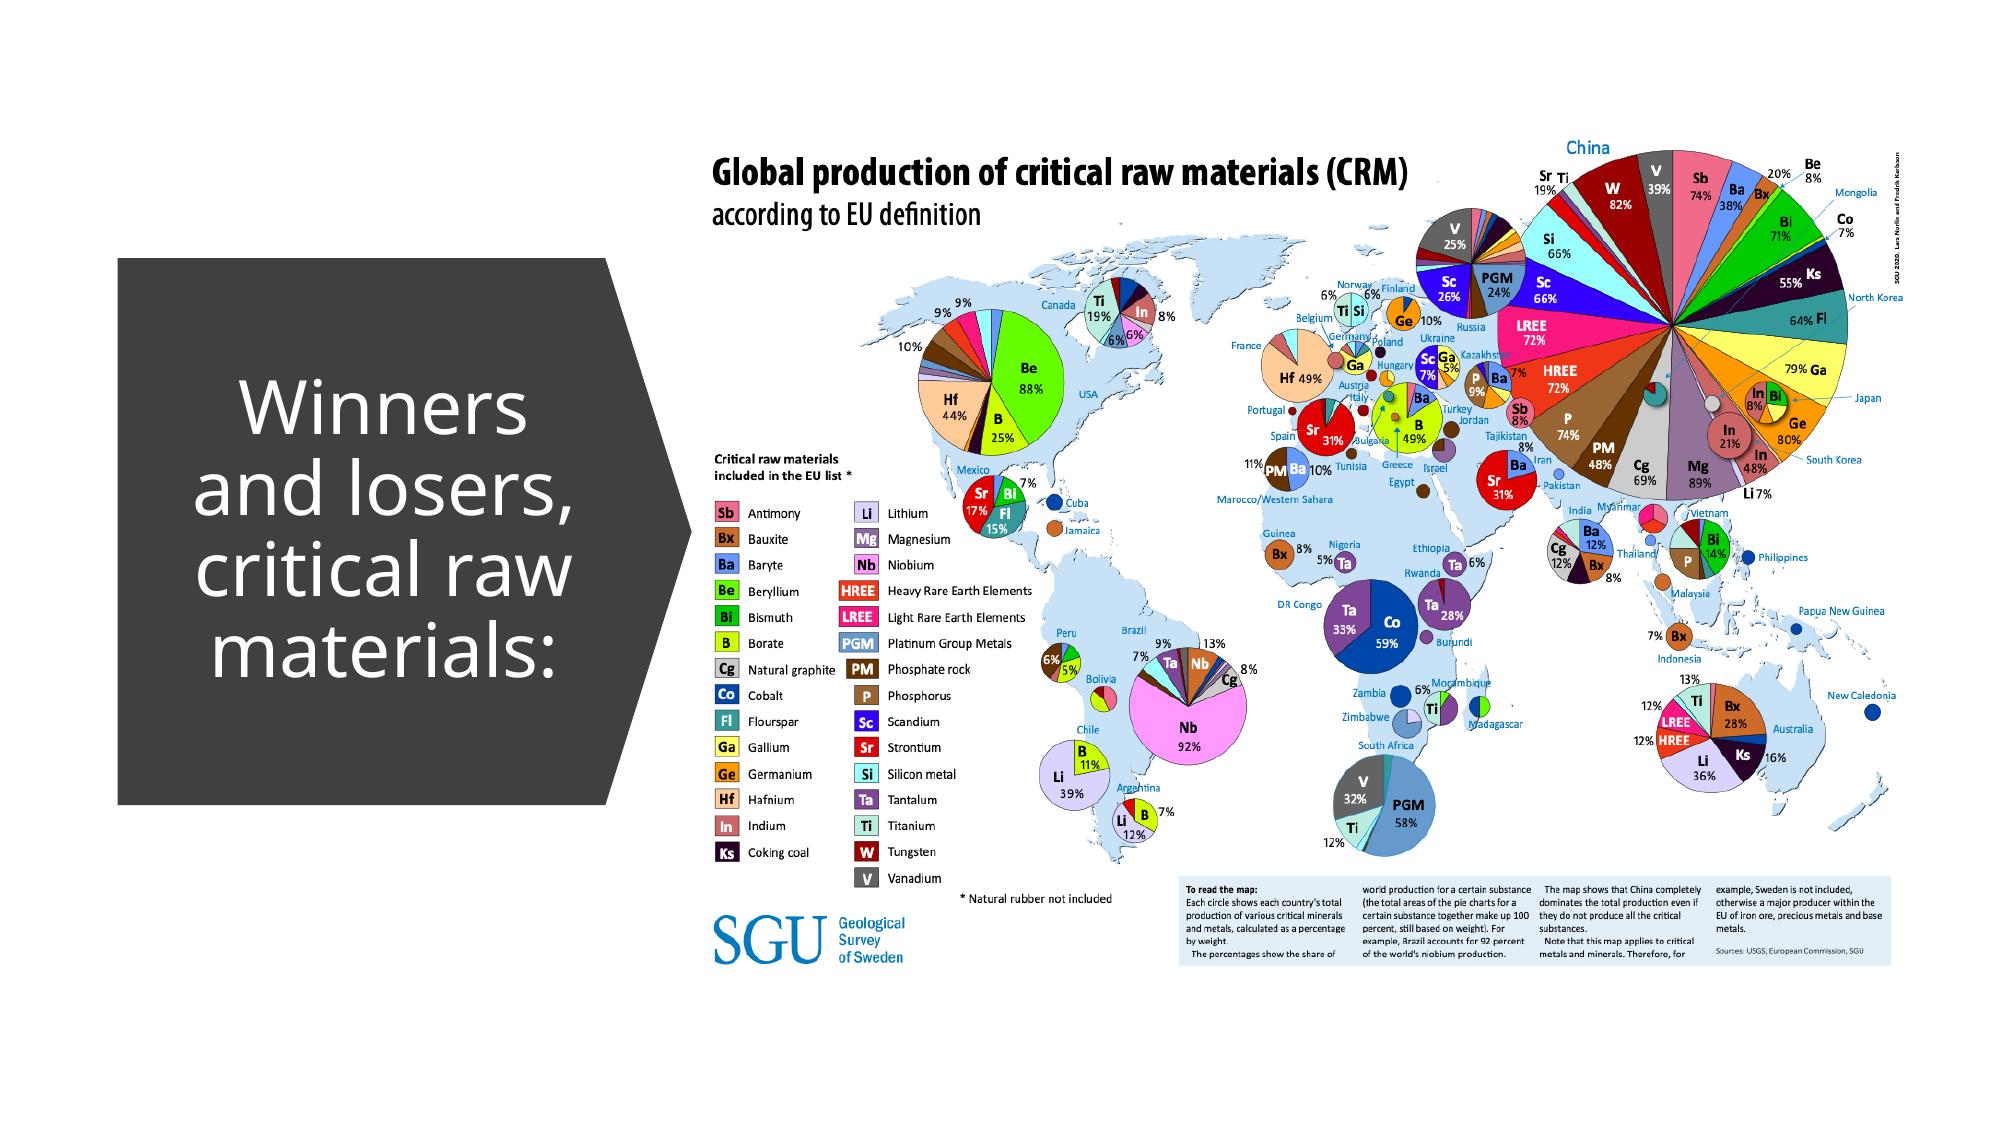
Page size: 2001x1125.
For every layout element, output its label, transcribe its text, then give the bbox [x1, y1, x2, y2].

title Winners and losers, critical raw materials: [168, 322, 601, 741]
picture [688, 124, 1908, 979]
text_box [116, 257, 688, 807]
